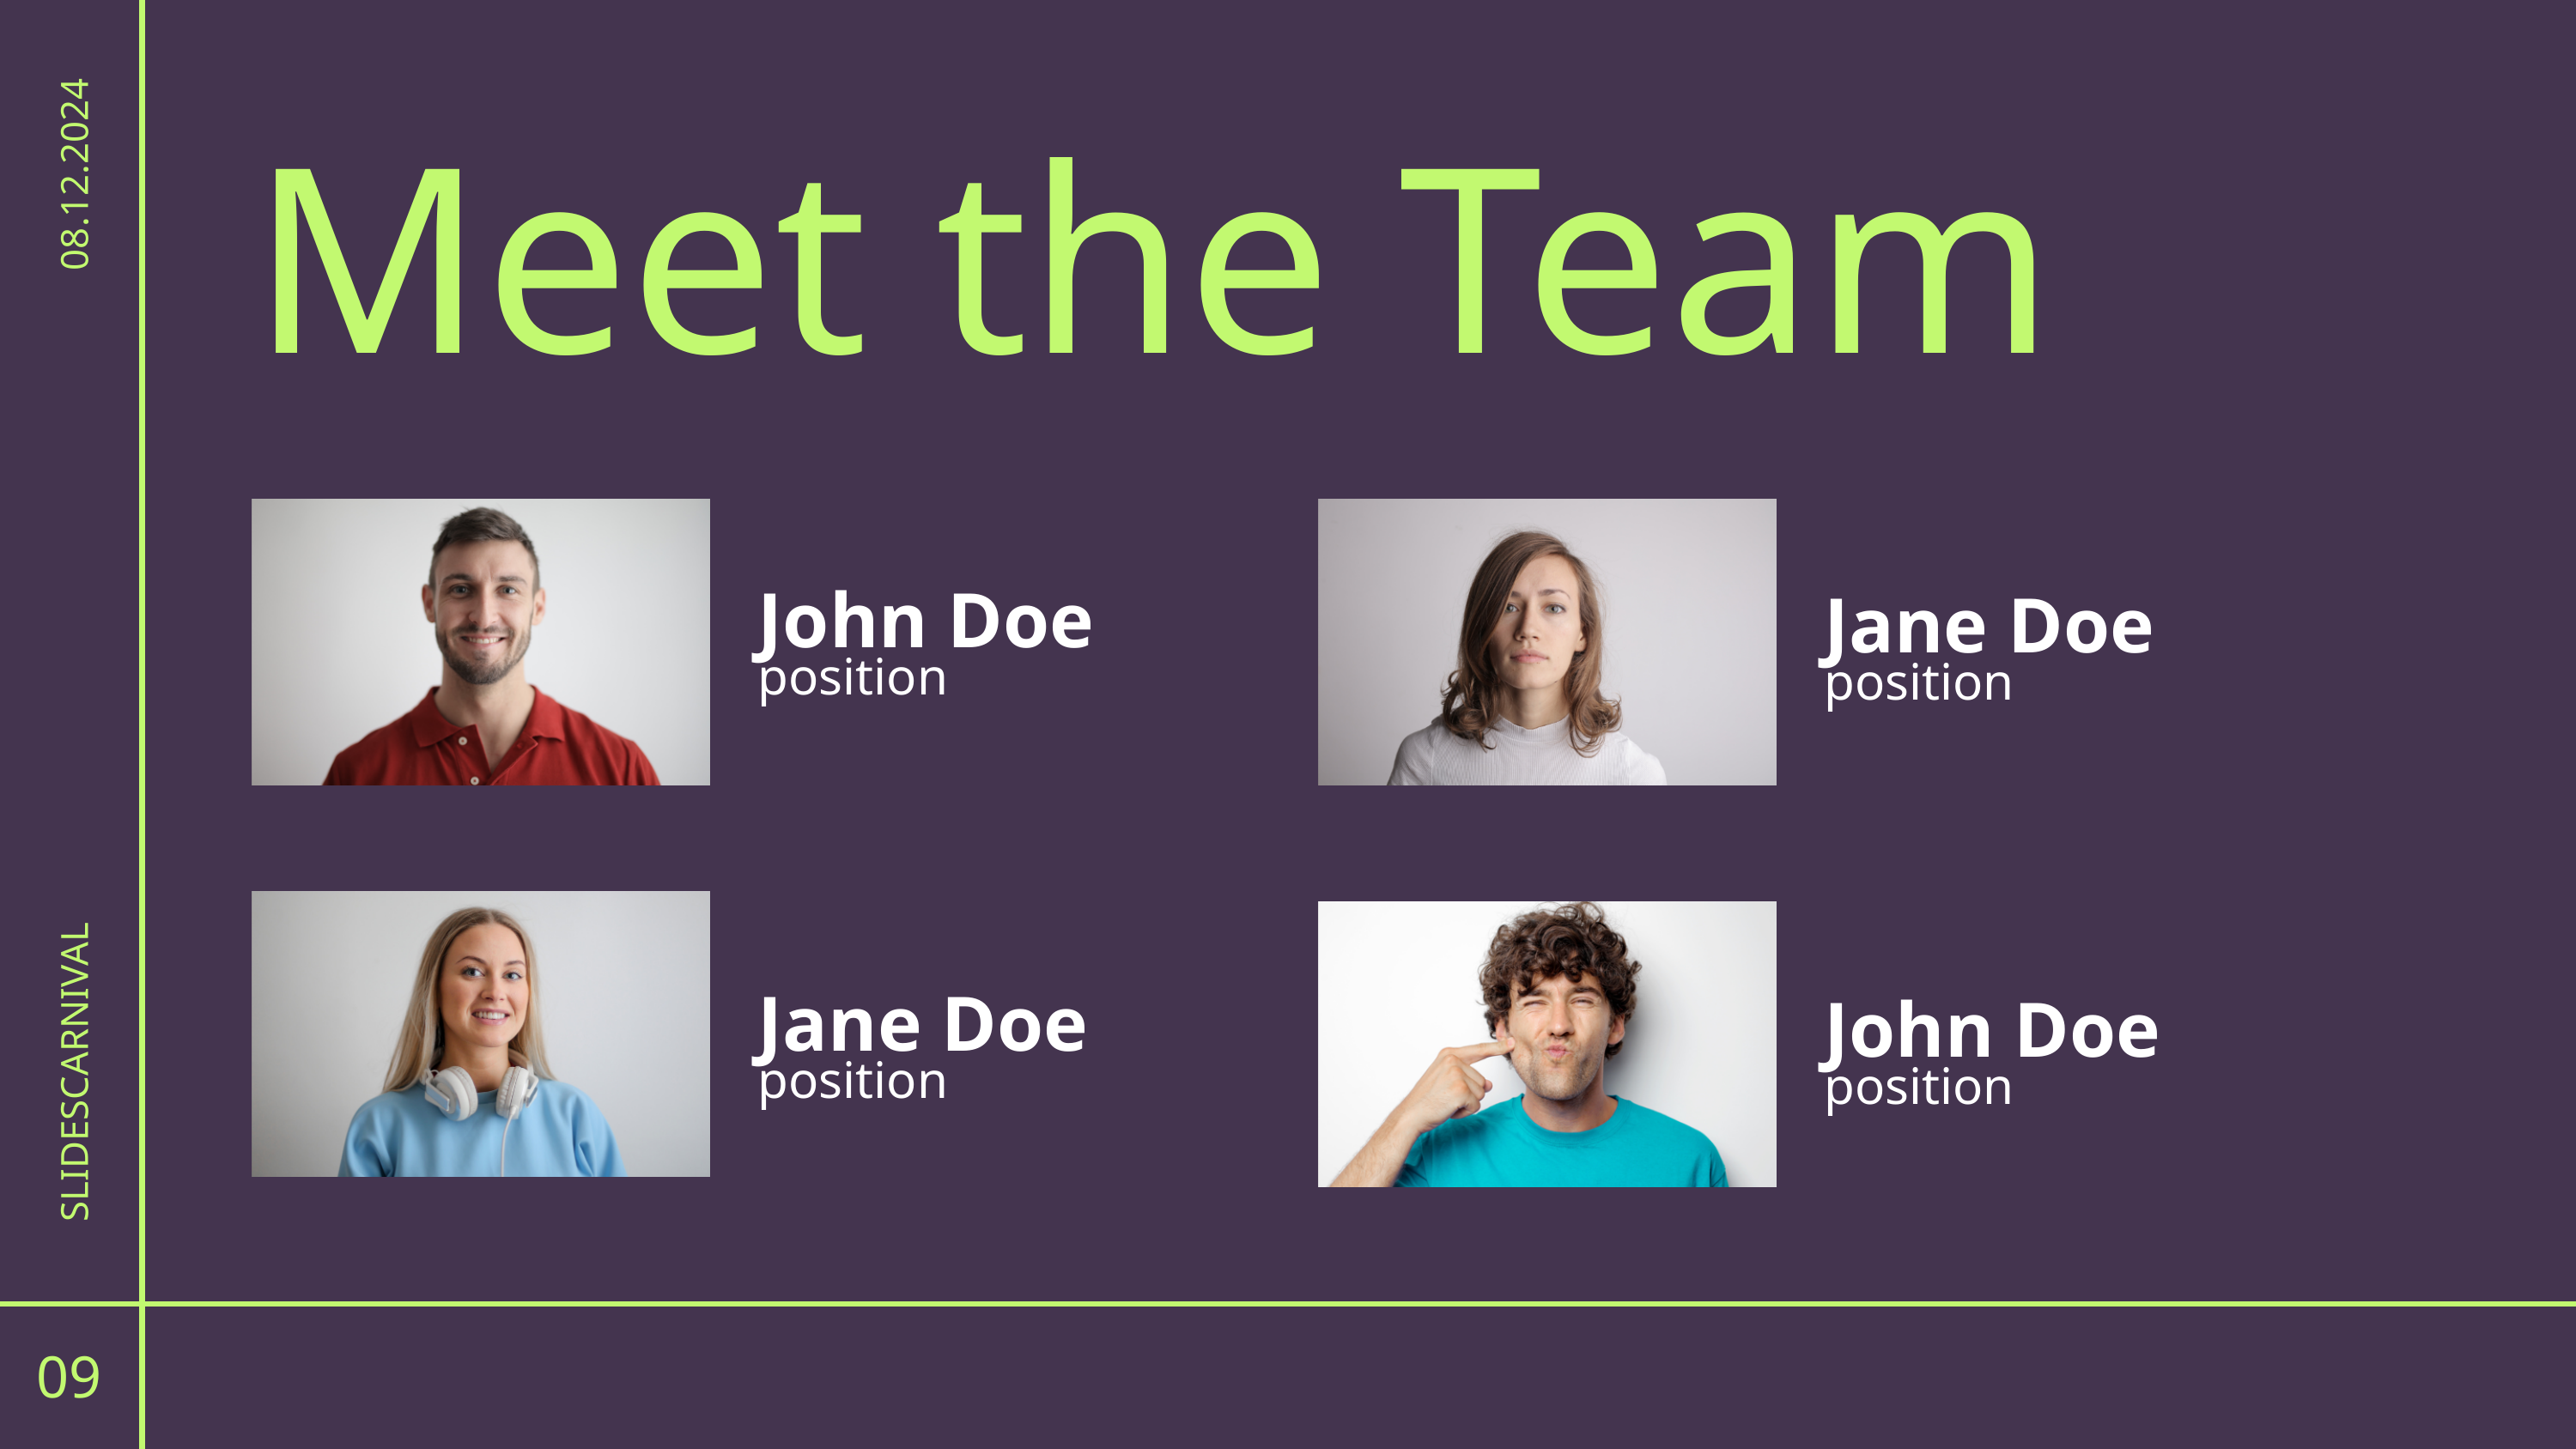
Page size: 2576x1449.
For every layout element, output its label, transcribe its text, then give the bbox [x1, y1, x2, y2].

text_box Meet the Team [251, 155, 2432, 403]
text_box John Doe [1824, 945, 2384, 1053]
picture [251, 499, 710, 785]
text_box 08.12.2024 [59, 78, 96, 548]
text_box position [757, 645, 1269, 706]
picture [1316, 901, 1777, 1188]
text_box position [1824, 650, 2384, 711]
picture [1316, 499, 1777, 785]
text_box Jane Doe [757, 940, 1269, 1048]
picture [251, 891, 710, 1178]
text_box position [1824, 1053, 2384, 1114]
text_box Jane Doe [1824, 542, 2384, 650]
text_box position [757, 1048, 1269, 1109]
text_box SLIDESCARNIVAL [59, 753, 96, 1222]
text_box 09 [0, 1353, 138, 1409]
text_box John Doe [757, 536, 1269, 645]
